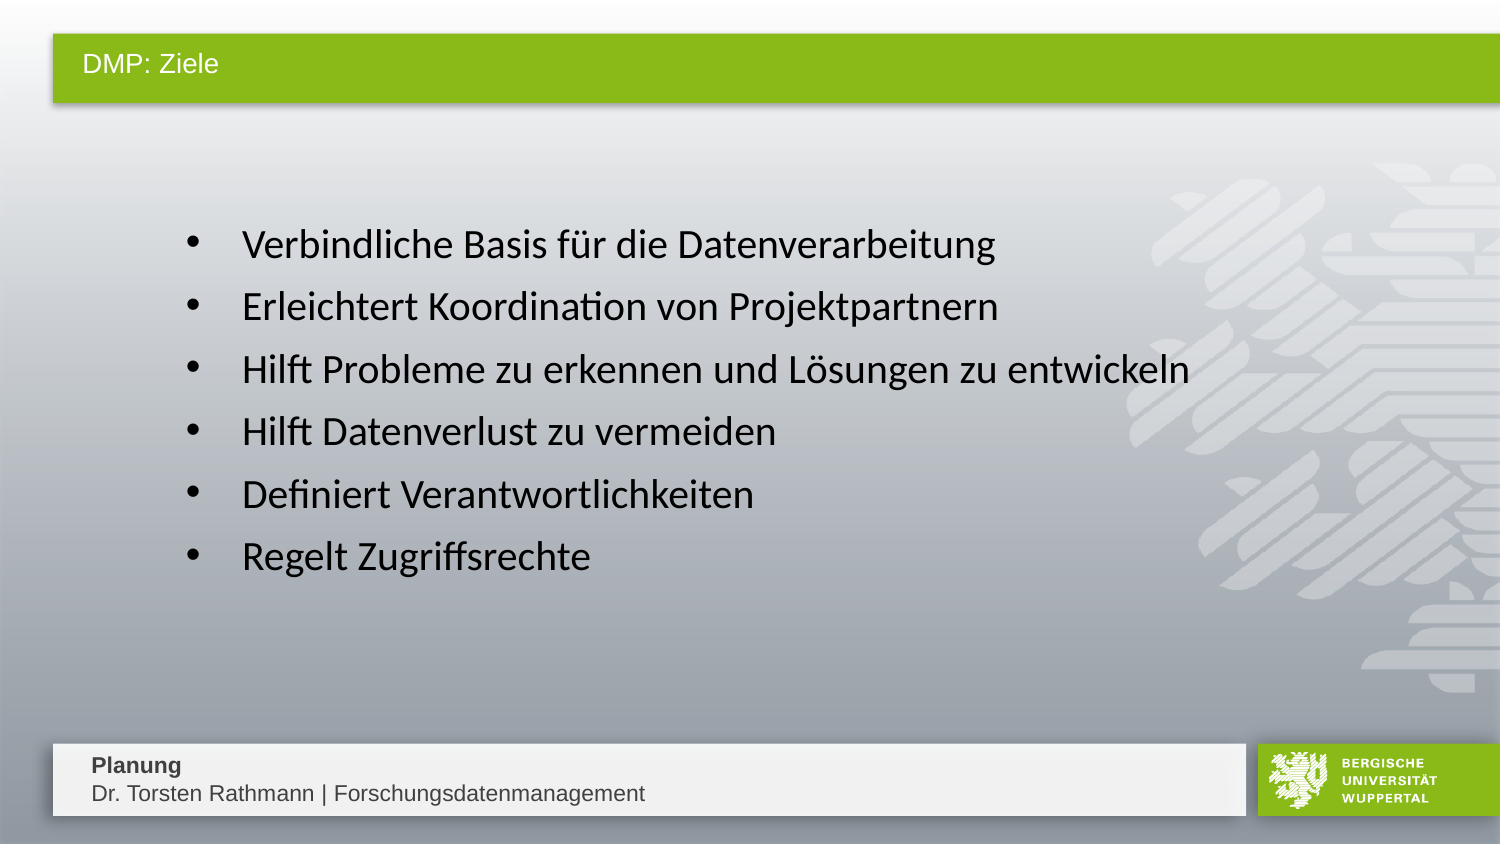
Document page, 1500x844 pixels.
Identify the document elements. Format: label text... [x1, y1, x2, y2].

title DMP: Ziele [53, 33, 1500, 87]
text_box Verbindliche Basis für die Datenverarbeitung Erleichtert Koordination von Projektpartnern Hilft Probleme zu erkennen und Lösungen zu entwickeln Hilft Datenverlust zu vermeiden Definiert Verantwortlichkeiten Regelt Zugriffsrechte [171, 208, 1258, 587]
picture [1269, 752, 1437, 809]
